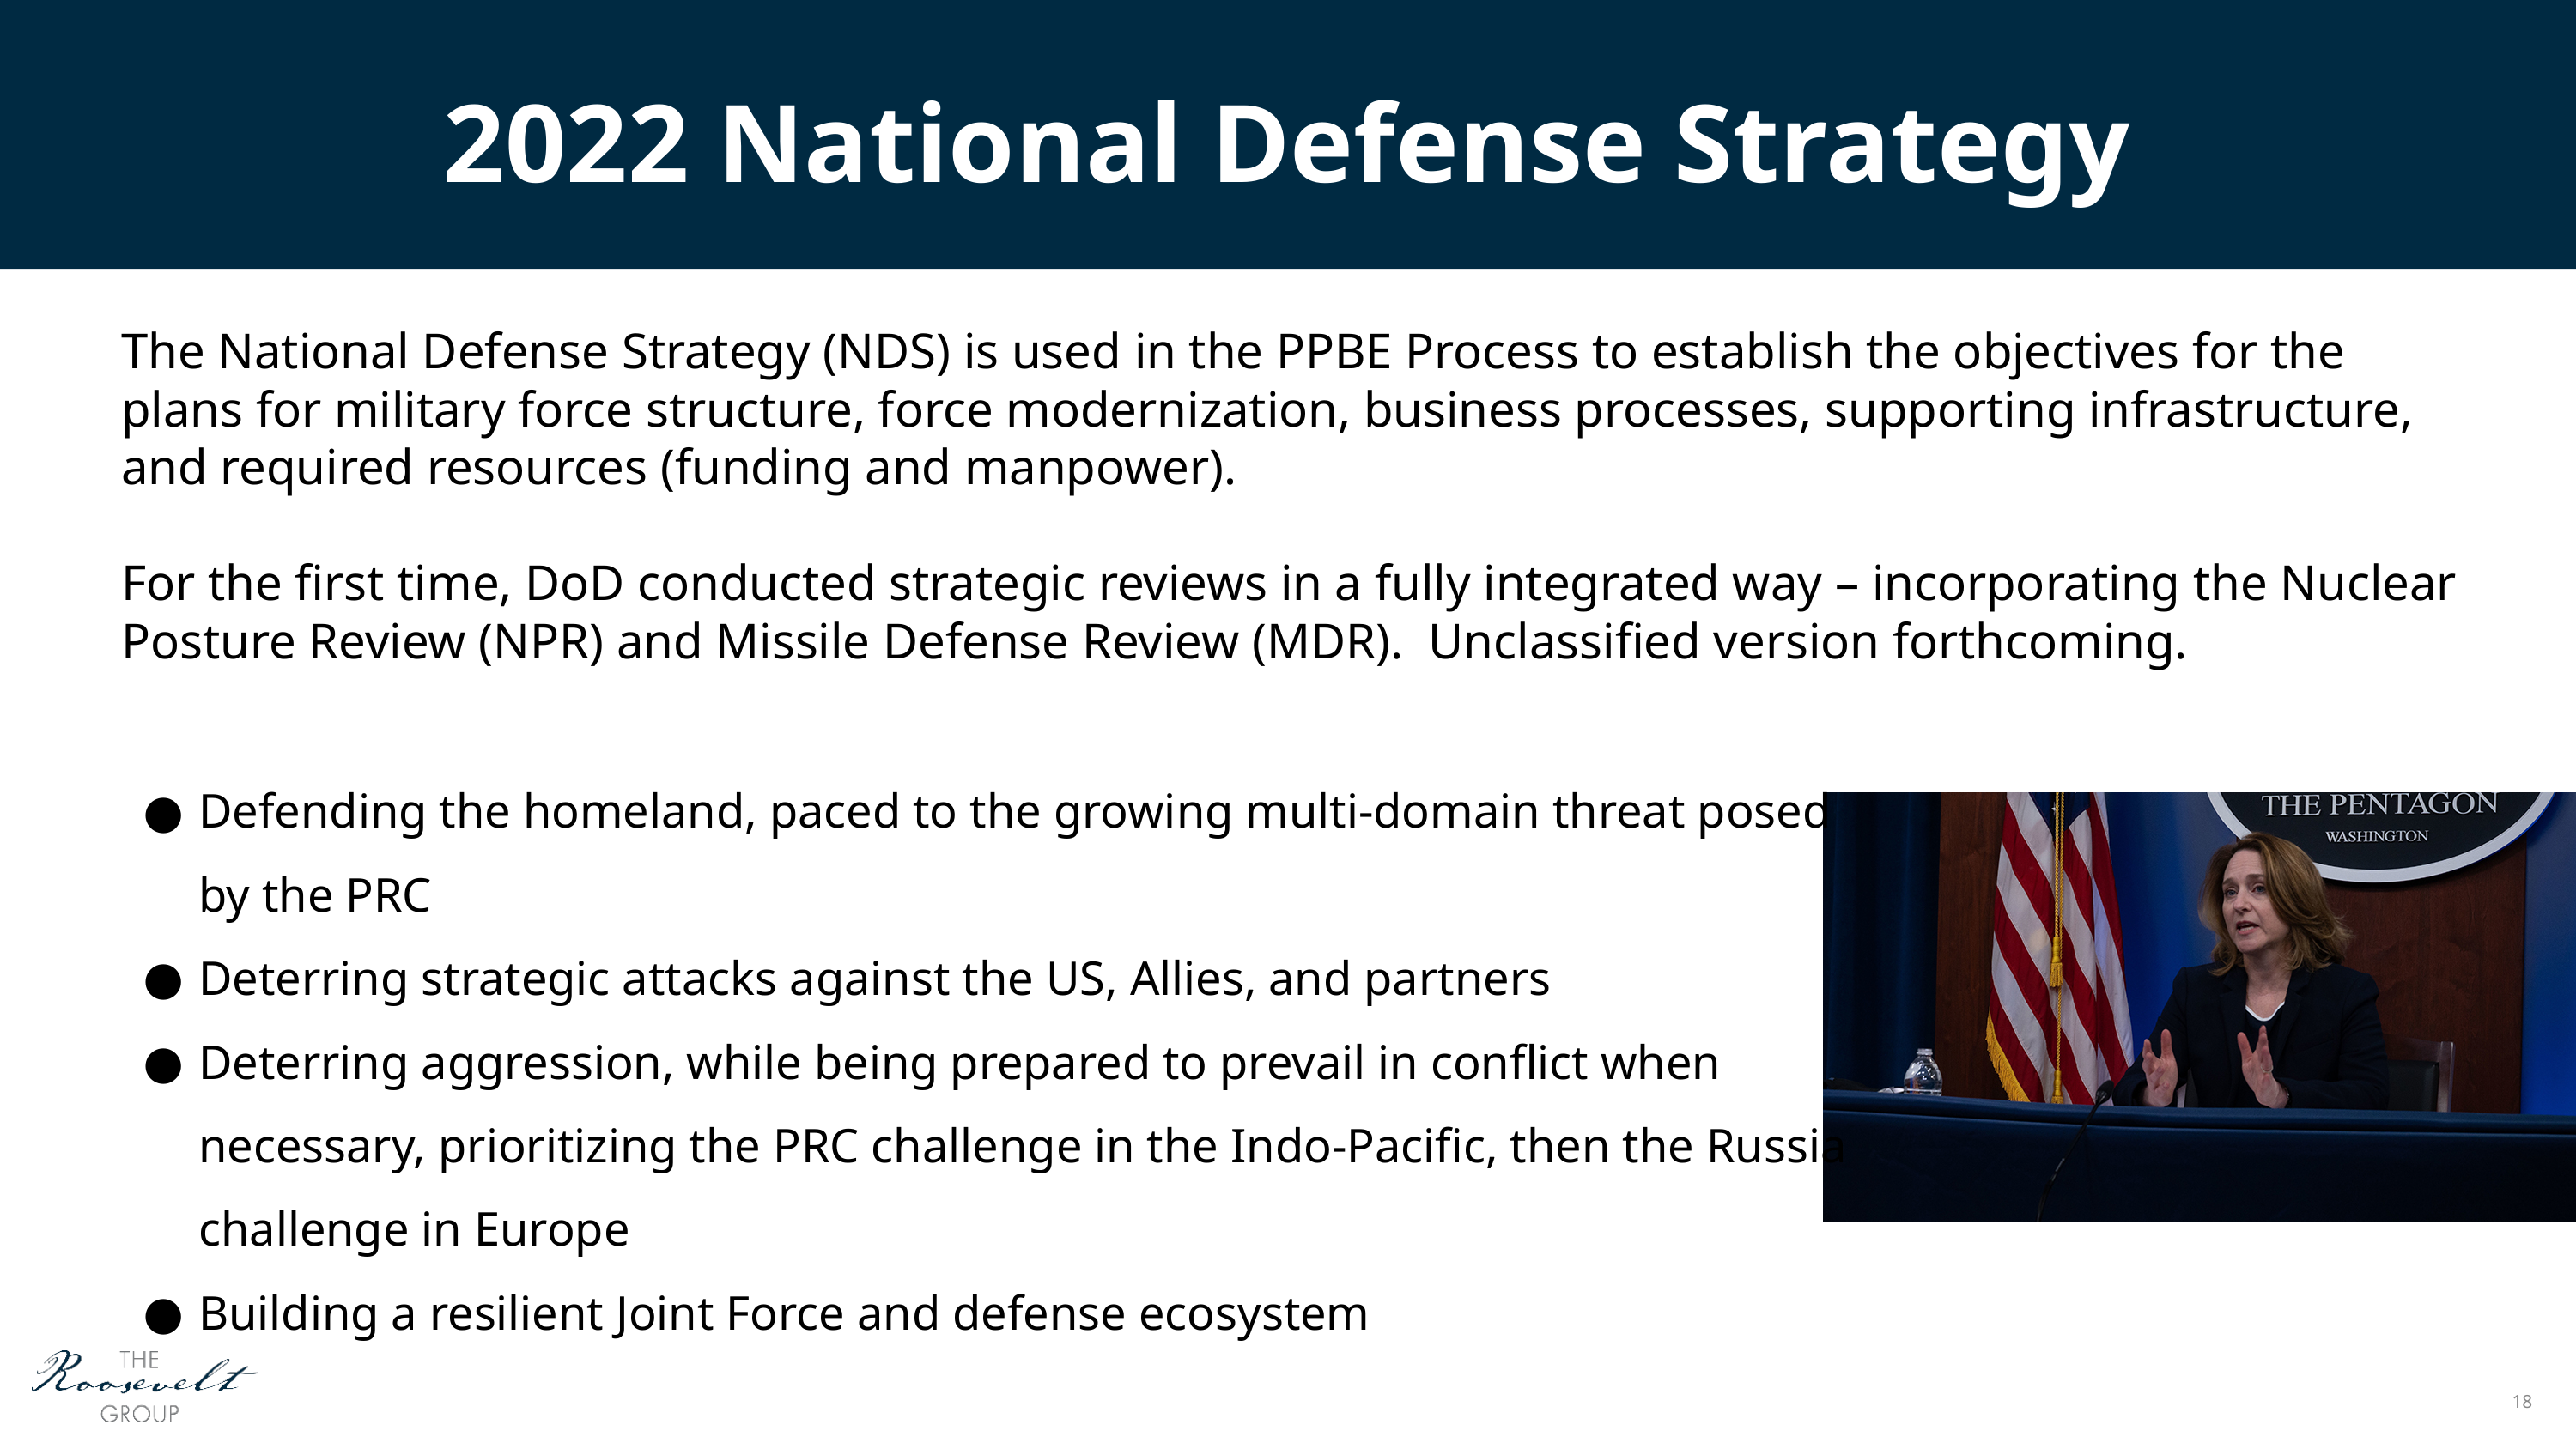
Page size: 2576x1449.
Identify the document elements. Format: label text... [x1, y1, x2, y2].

text_box Defending the homeland, paced to the growing multi-domain threat posed by the PRC Deterring strategic attacks against the US, Allies, and partners Deterring aggression, while being prepared to prevail in conflict when necessary, prioritizing the PRC challenge in the Indo-Pacific, then the Russia challenge in Europe Building a resilient Joint Force and defense ecosystem [121, 682, 1867, 1353]
slide_number 18 [2499, 1383, 2555, 1422]
picture [32, 1350, 258, 1422]
title 2022 National Defense Strategy [0, 75, 2576, 197]
list The National Defense Strategy (NDS) is used in the PPBE Process to establish the objectives for the plans for military force structure, force modernization, business processes, supporting infrastructure, and required resources (funding and manpower). For the first time, DoD conducted strategic reviews in a fully integrated way – incorporating the Nuclear Posture Review (NPR) and Missile Defense Review (MDR). Unclassified version forthcoming. [121, 320, 2482, 719]
picture [1823, 792, 2576, 1222]
